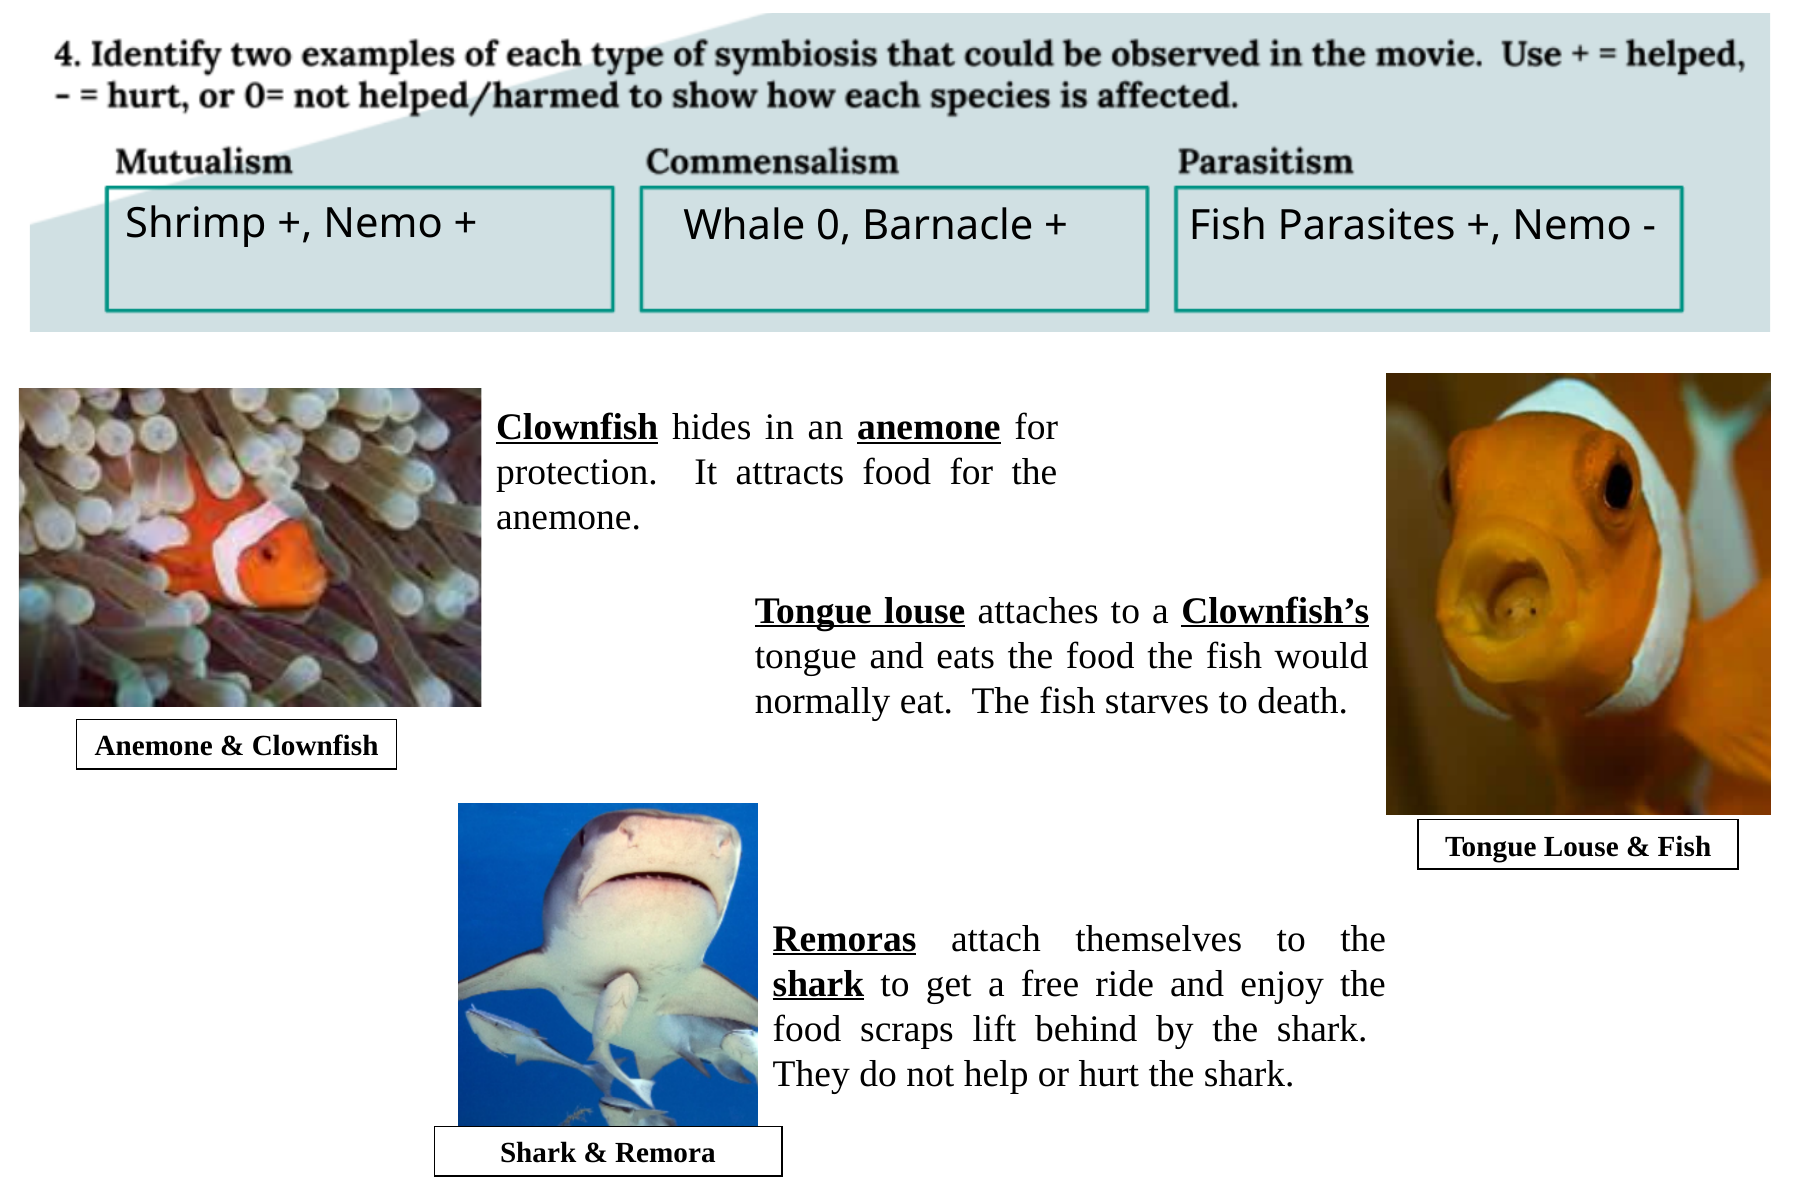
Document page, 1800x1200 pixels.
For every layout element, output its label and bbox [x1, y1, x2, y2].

picture [29, 13, 1771, 332]
text_box [434, 803, 1402, 1177]
text_box [740, 373, 1771, 870]
text_box [18, 388, 1074, 770]
